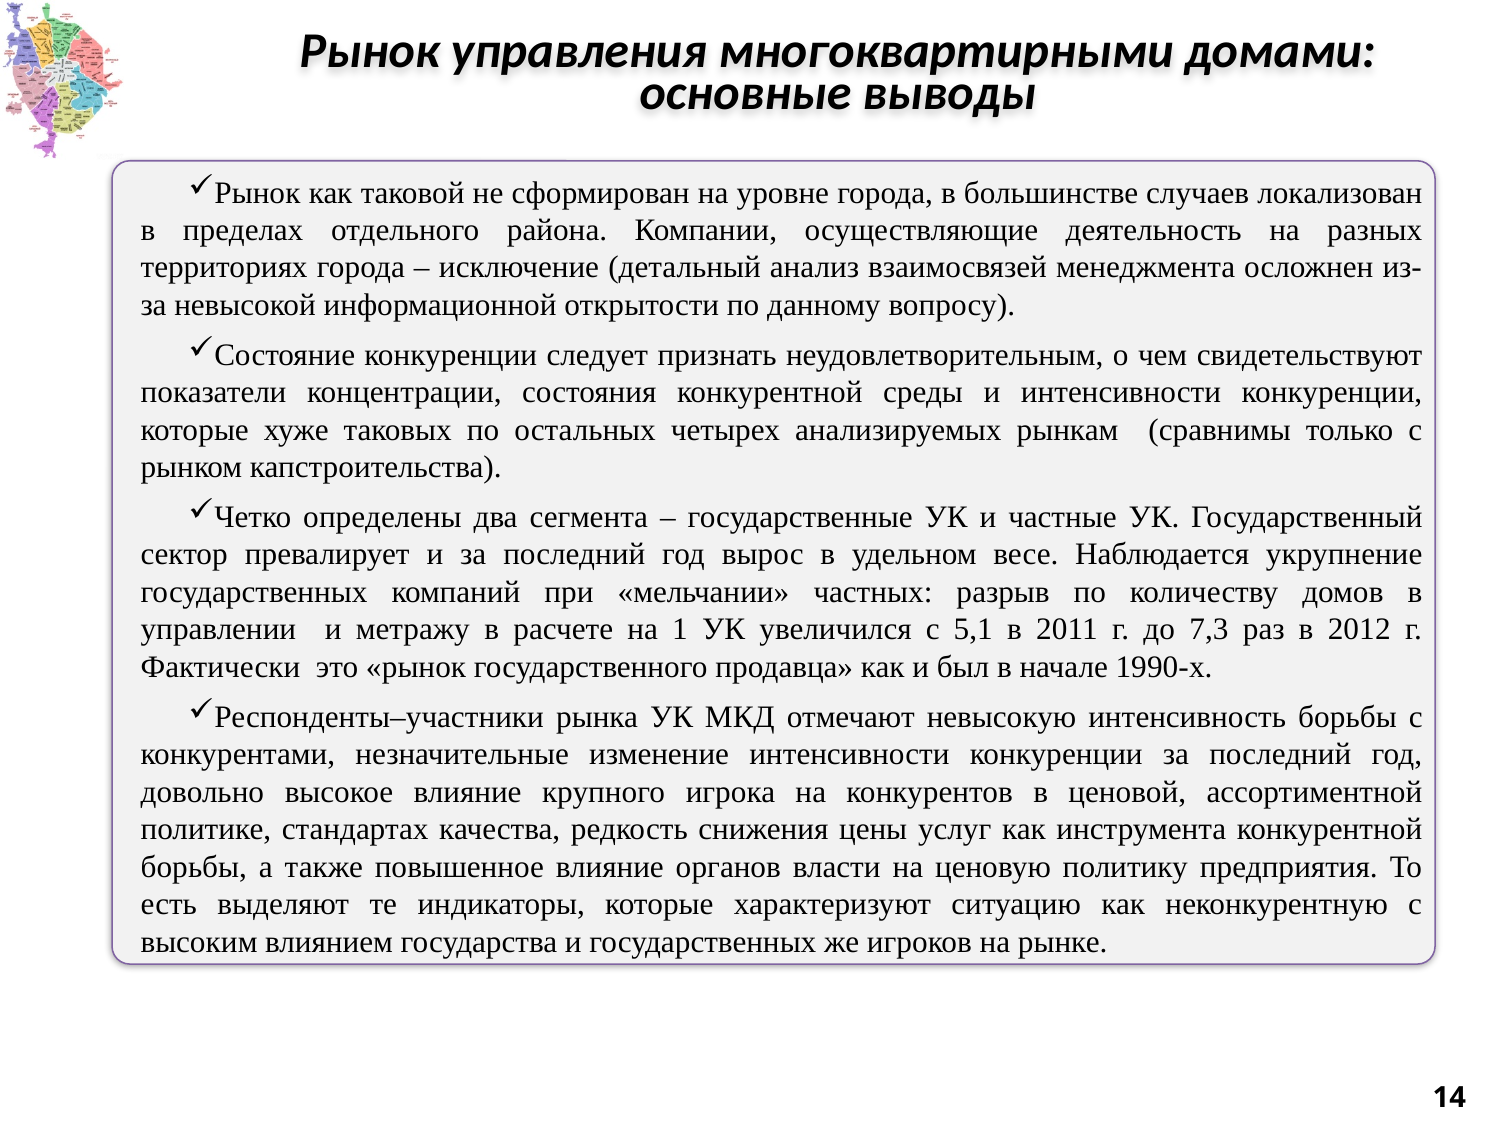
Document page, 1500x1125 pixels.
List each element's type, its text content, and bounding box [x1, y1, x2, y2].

text_box 14 [1417, 1070, 1500, 1125]
picture [0, 0, 125, 160]
text_box Рынок как таковой не сформирован на уровне города, в большинстве случаев локализован в пределах отдельного района. Компании, осуществляющие деятельность на разных территориях города – исключение (детальный анализ взаимосвязей менеджмента осложнен из-за невысокой информационной открытости по данному вопросу). Состояние конкуренции следует признать неудовлетворительным, о чем свидетельствуют показатели концентрации, состояния конкурентной среды и интенсивности конкуренции, которые хуже таковых по остальных четырех анализируемых рынкам (сравнимы только с рынком капстроительства). Четко определены два сегмента – государственные УК и частные УК. Государственный сектор превалирует и за последний год вырос в удельном весе. Наблюдается укрупнение государственных компаний при «мельчании» частных: разрыв по количеству домов в управлении и метражу в расчете на 1 УК увеличился с 5,1 в 2011 г. до 7,3 раз в 2012 г. Фактически это «рынок государственного продавца» как и был в начале 1990-х. Респонденты–участники рынка УК МКД отмечают невысокую интенсивность борьбы с конкурентами, незначительные изменение интенсивности конкуренции за последний год, довольно высокое влияние крупного игрока на конкурентов в ценовой, ассортиментной политике, стандартах качества, редкость снижения цены услуг как инструмента конкурентной борьбы, а также повышенное влияние органов власти на ценовую политику предприятия. То есть выделяют те индикаторы, которые характеризуют ситуацию как неконкурентную с высоким влиянием государства и государственных же игроков на рынке. [111, 159, 1436, 965]
title Рынок управления многоквартирными домами: основные выводы [175, 42, 1500, 114]
